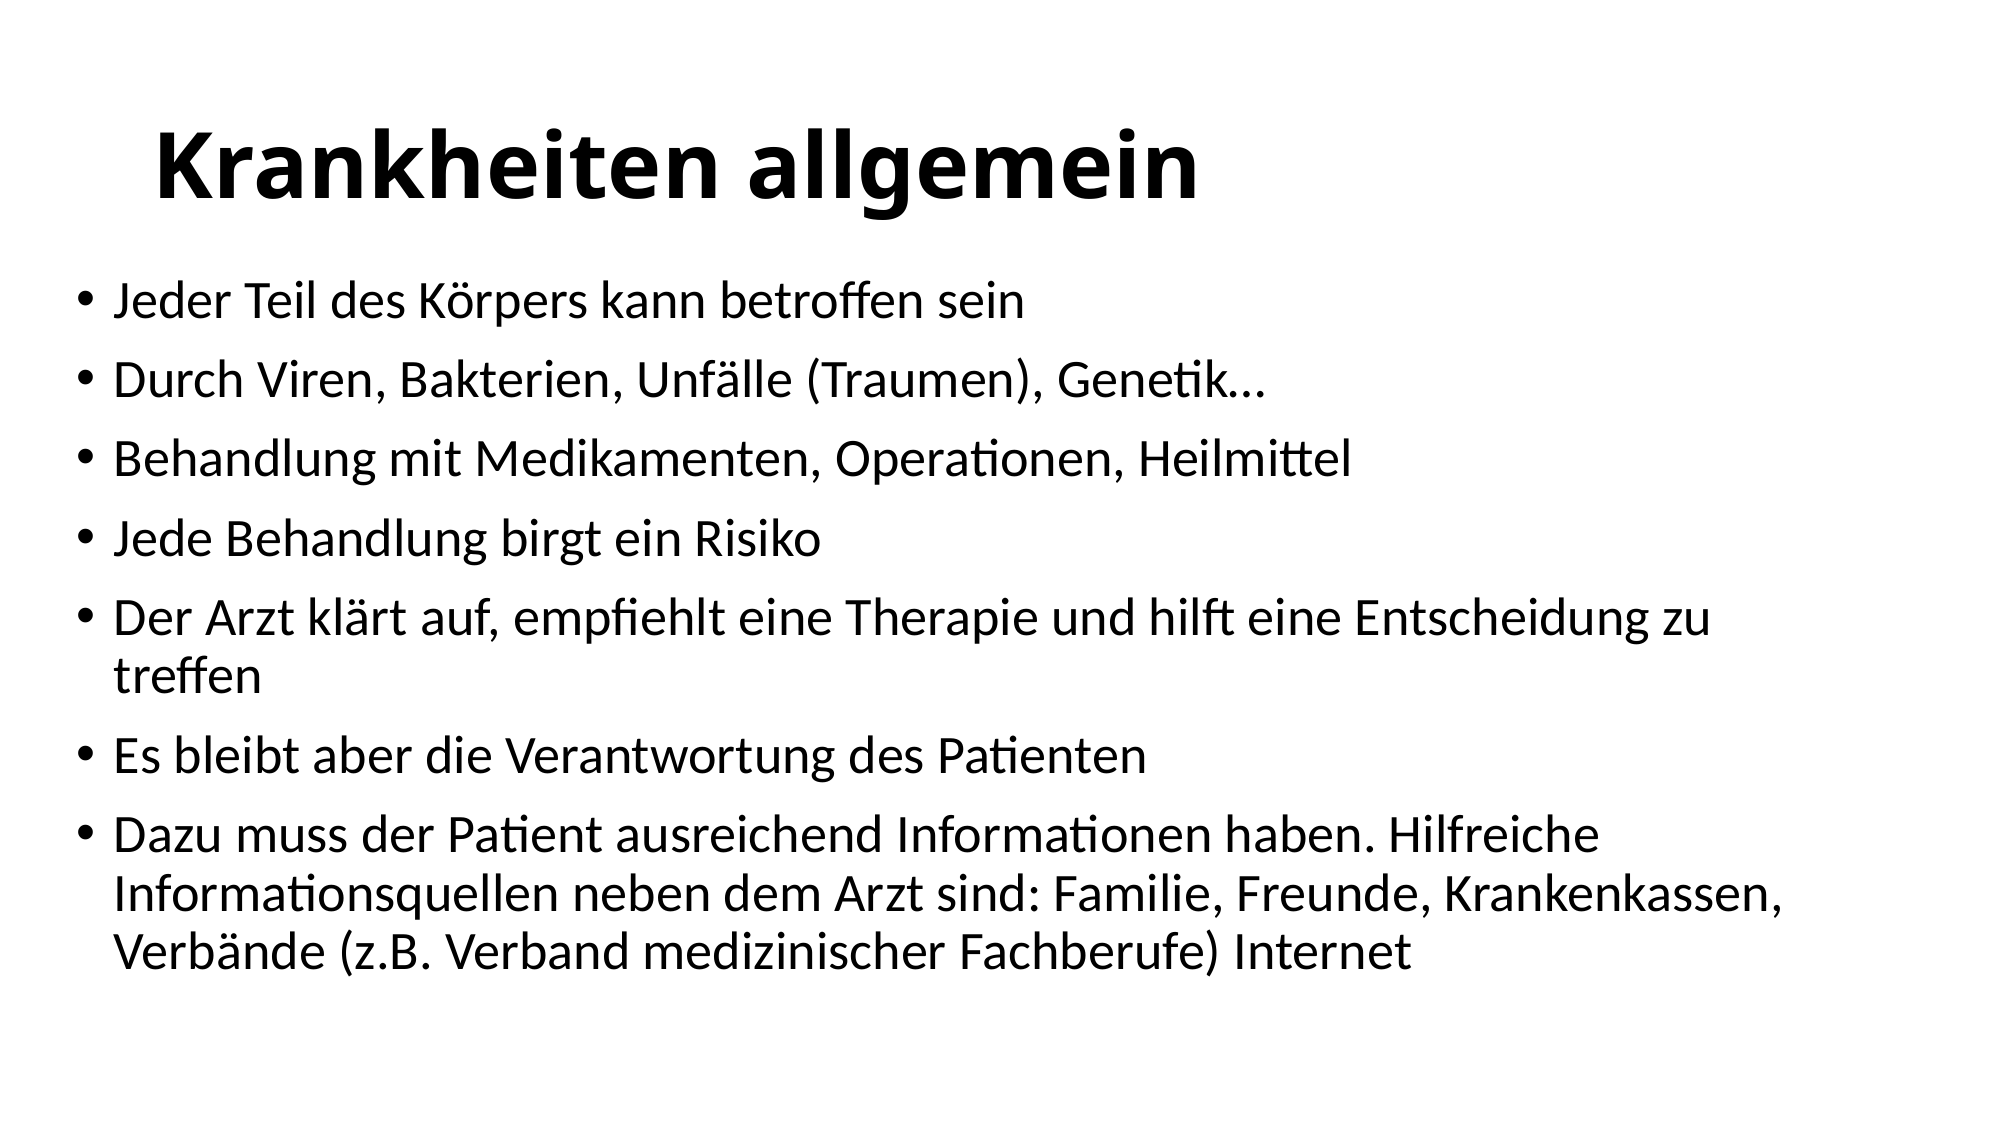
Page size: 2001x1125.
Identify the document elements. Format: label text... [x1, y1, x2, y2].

list Jeder Teil des Körpers kann betroffen sein Durch Viren, Bakterien, Unfälle (Traumen), Genetik… Behandlung mit Medikamenten, Operationen, Heilmittel Jede Behandlung birgt ein Risiko Der Arzt klärt auf, empfiehlt eine Therapie und hilft eine Entscheidung zu treffen Es bleibt aber die Verantwortung des Patienten Dazu muss der Patient ausreichend Informationen haben. Hilfreiche Informationsquellen neben dem Arzt sind: Familie, Freunde, Krankenkassen, Verbände (z.B. Verband medizinischer Fachberufe) Internet [61, 263, 1863, 1014]
title Krankheiten allgemein [137, 59, 1863, 263]
